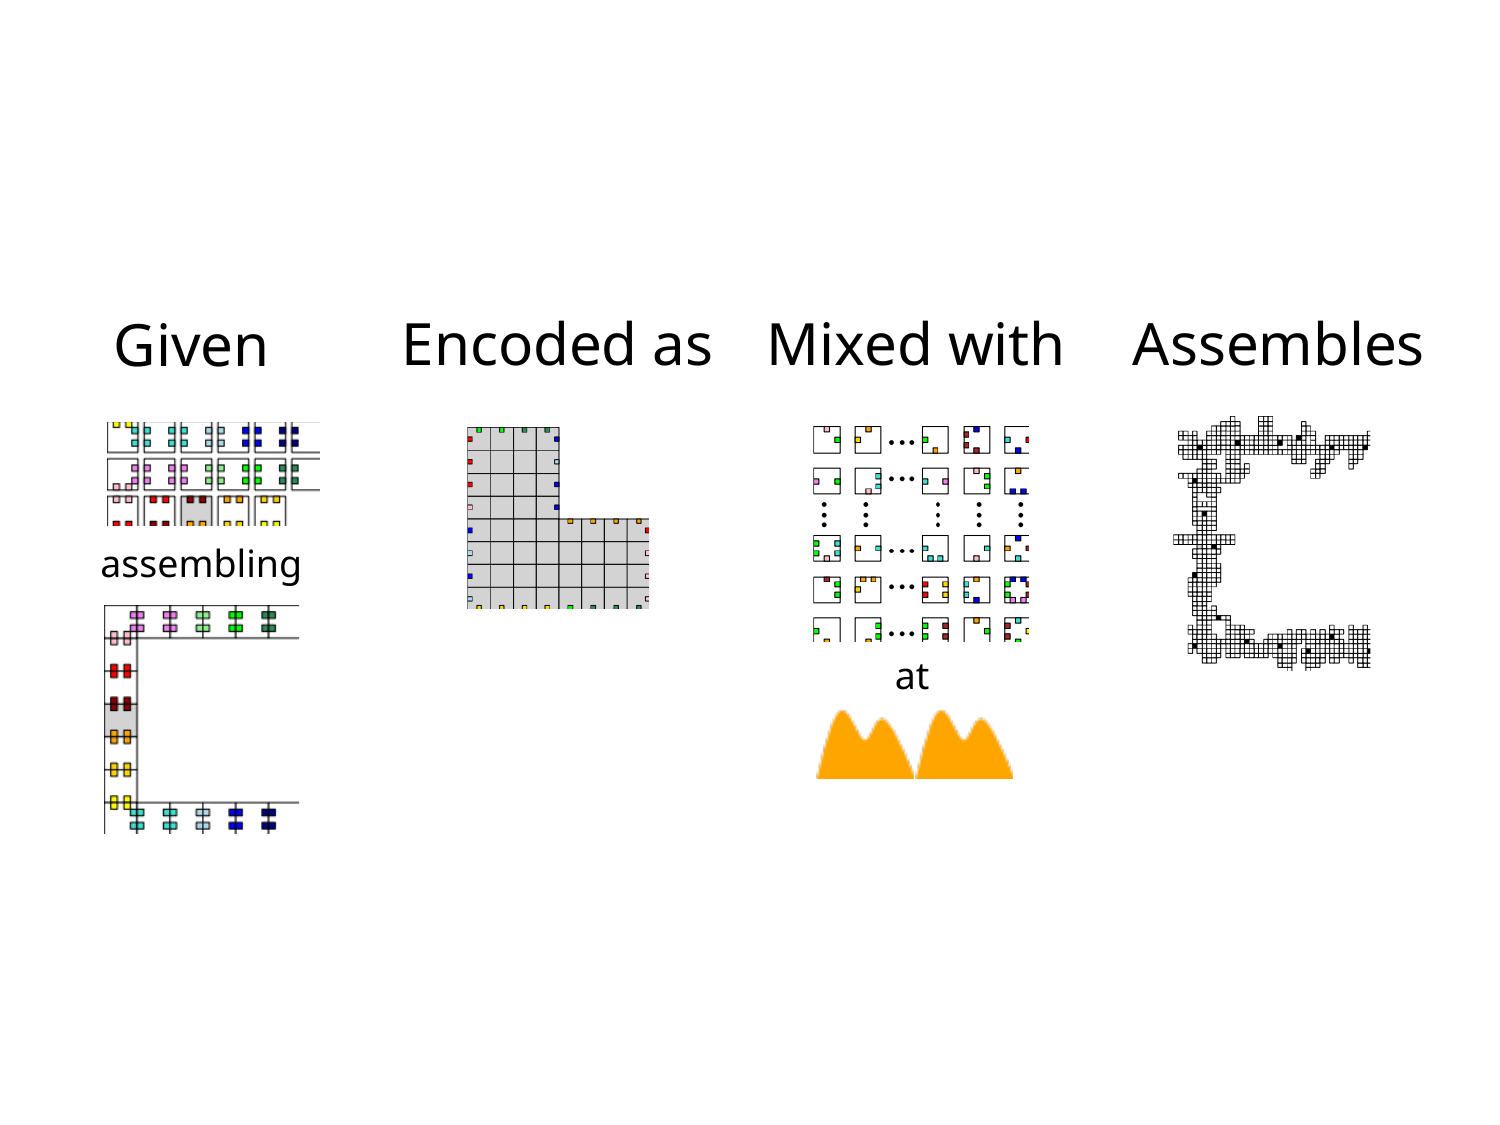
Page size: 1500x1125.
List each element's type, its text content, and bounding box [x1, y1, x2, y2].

text_box Encoded as [374, 299, 700, 385]
picture [106, 421, 321, 526]
text_box Mixed with [700, 299, 1062, 385]
text_box Assembles [1062, 299, 1495, 385]
text_box Given [33, 300, 350, 386]
picture [103, 605, 300, 834]
picture [1173, 416, 1371, 671]
picture [467, 426, 649, 609]
text_box at [880, 650, 945, 705]
text_box assembling [85, 532, 318, 593]
picture [813, 426, 1030, 643]
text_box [815, 709, 1014, 779]
